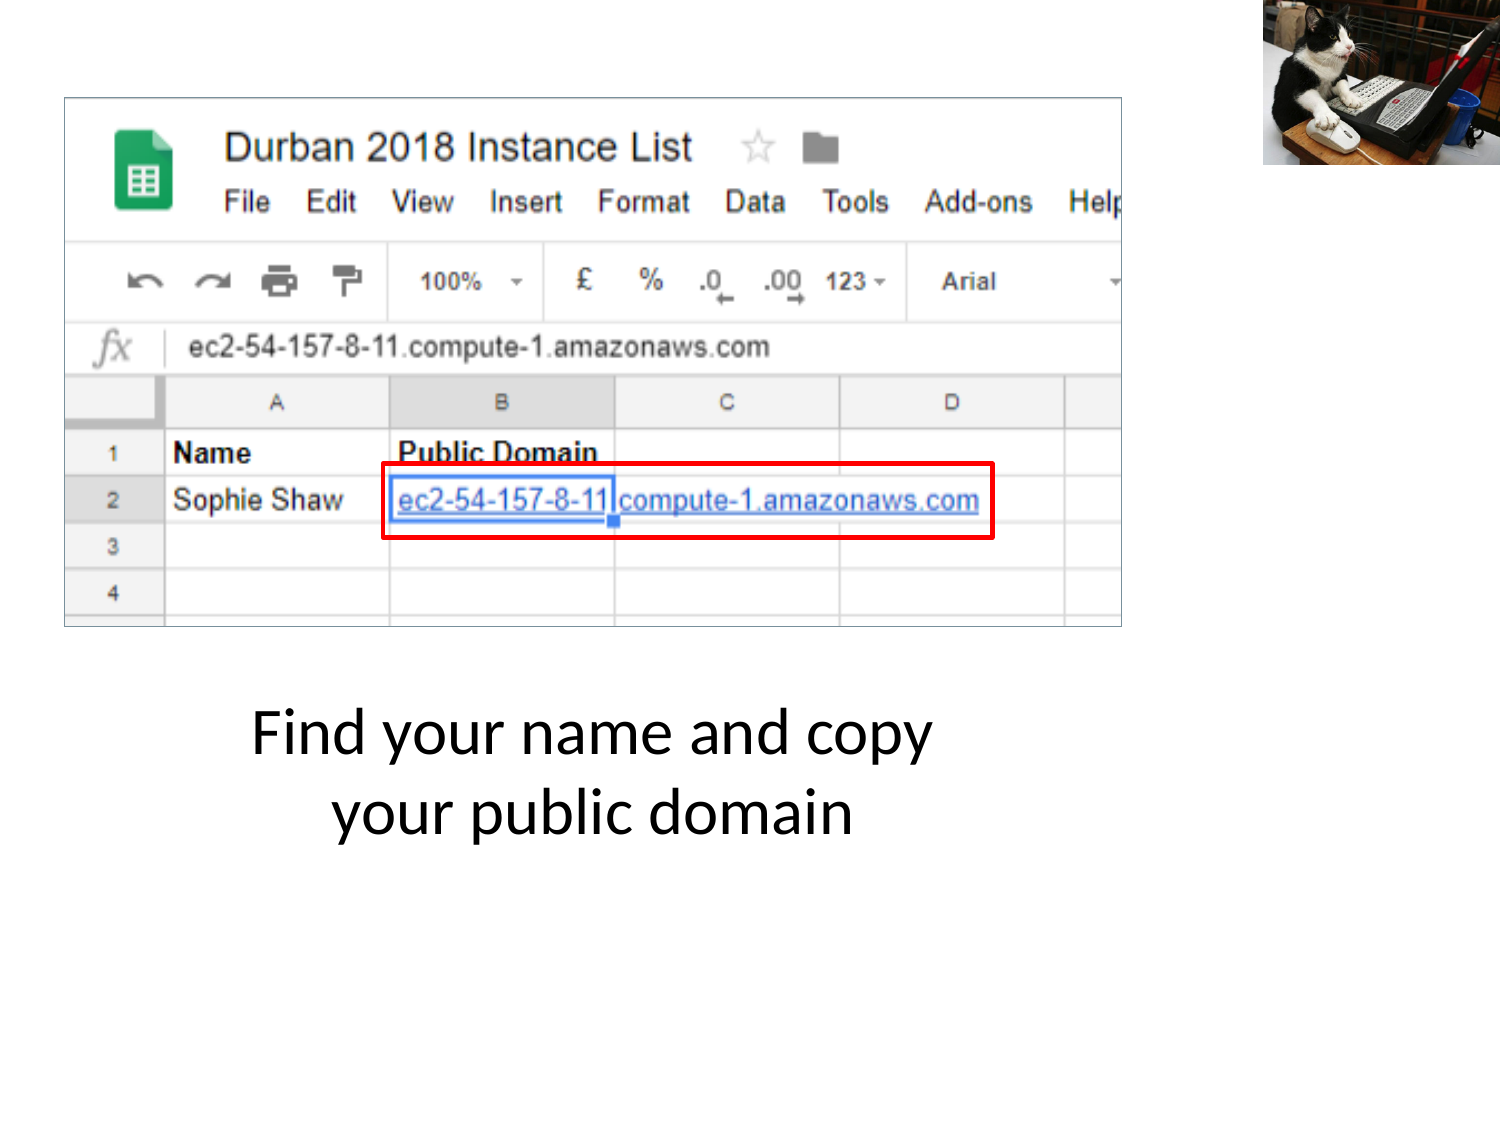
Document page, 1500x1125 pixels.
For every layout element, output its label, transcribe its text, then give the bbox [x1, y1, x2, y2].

picture [64, 97, 1122, 627]
picture [1263, 0, 1500, 165]
text_box Find your name and copy your public domain [178, 680, 1008, 856]
